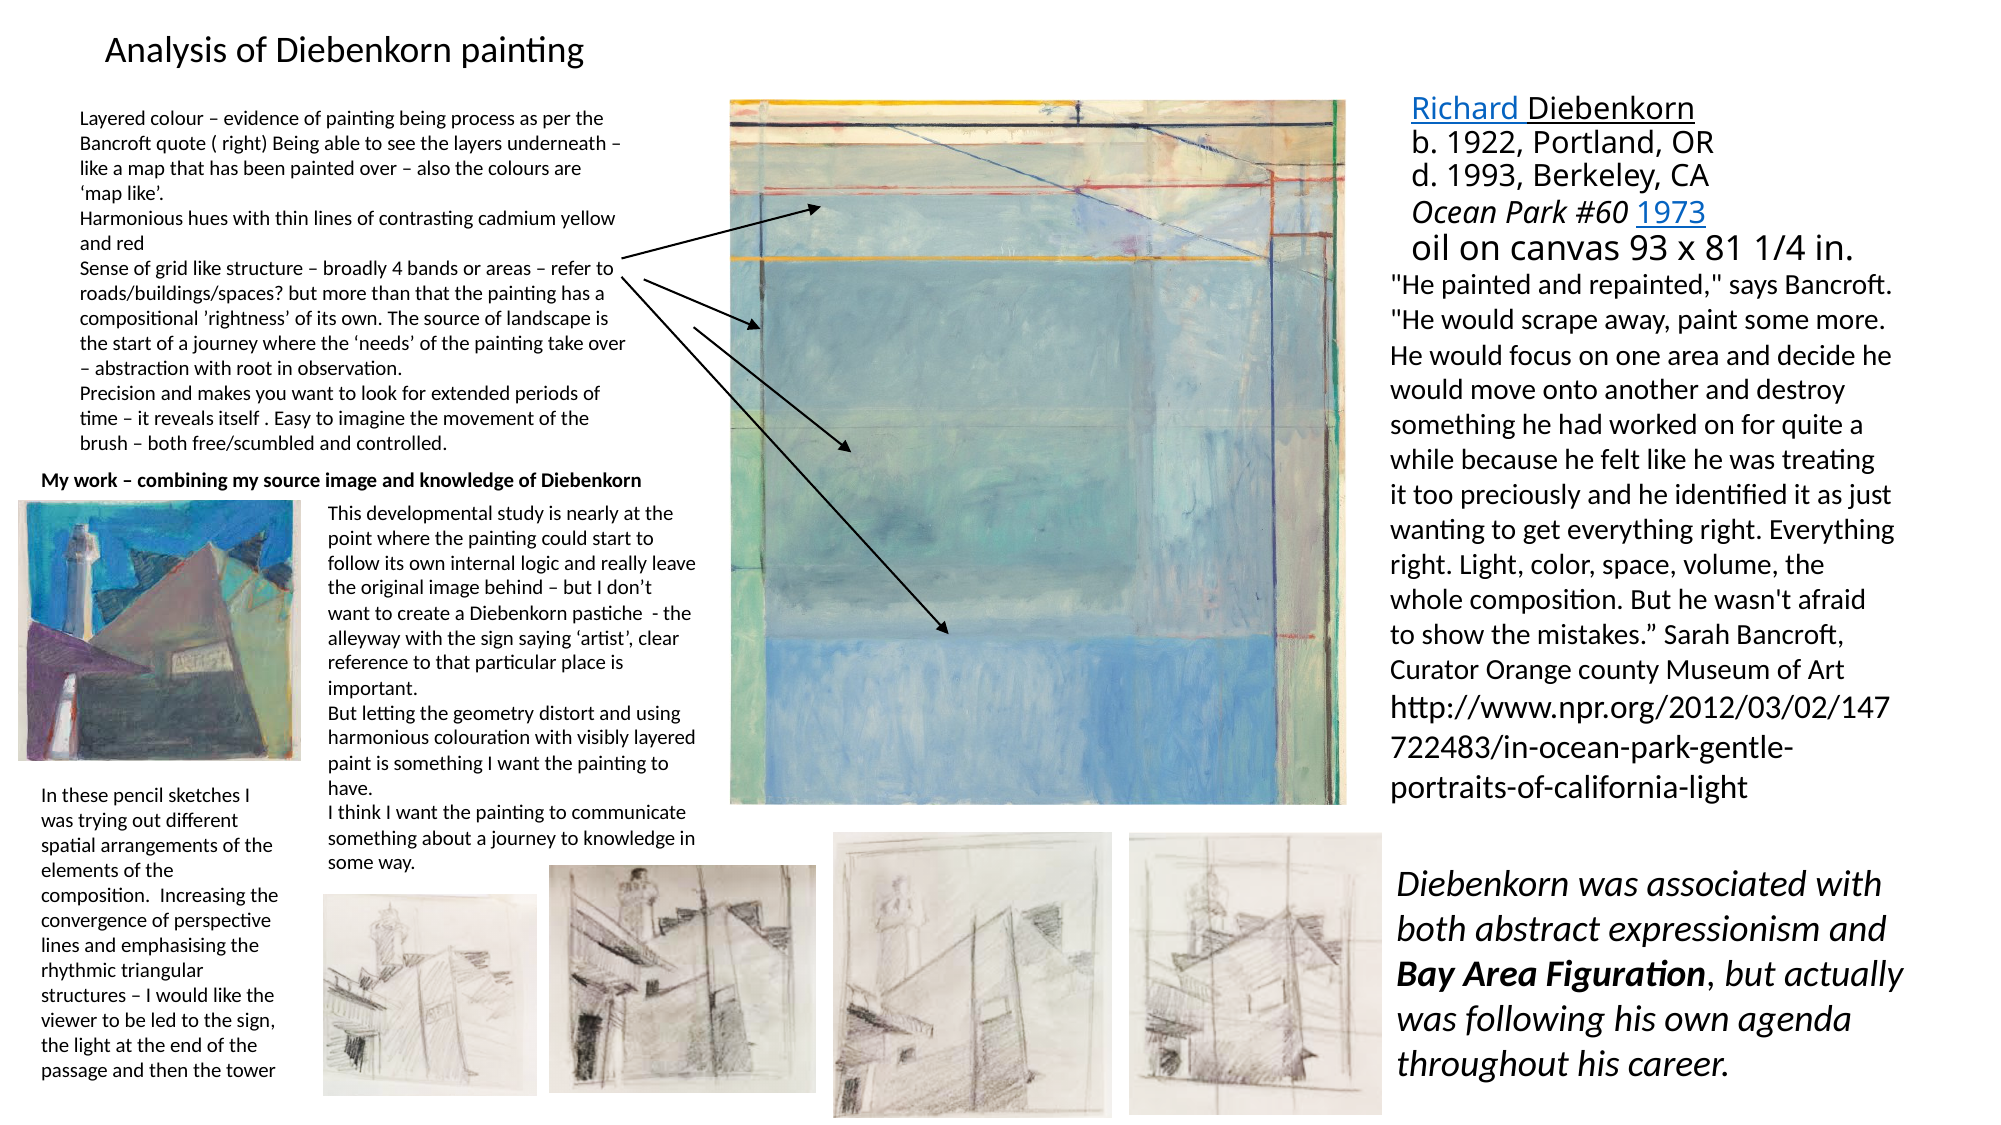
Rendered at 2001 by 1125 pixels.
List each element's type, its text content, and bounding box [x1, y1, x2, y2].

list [729, 99, 1347, 806]
text_box Layered colour – evidence of painting being process as per the Bancroft quote ( right) Being able to see the layers underneath – like a map that has been painted over – also the colours are ‘map like’. Harmonious hues with thin lines of contrasting cadmium yellow and red Sense of grid like structure – broadly 4 bands or areas – refer to roads/buildings/spaces? but more than that the painting has a compositional ’rightness’ of its own. The source of landscape is the start of a journey where the ‘needs’ of the painting take over – abstraction with root in observation. Precision and makes you want to look for extended periods of time – it reveals itself . Easy to imagine the movement of the brush – both free/scumbled and controlled. [65, 97, 644, 459]
picture [1129, 832, 1382, 1115]
text_box Diebenkorn was associated with both abstract expressionism and Bay Area Figuration, but actually was following his own agenda throughout his career. [1382, 851, 1960, 1091]
text_box My work – combining my source image and knowledge of Diebenkorn [26, 459, 621, 500]
text_box This developmental study is nearly at the point where the painting could start to follow its own internal logic and really leave the original image behind – but I don’t want to create a Diebenkorn pastiche - the alleyway with the sign saying ‘artist’, clear reference to that particular place is important. But letting the geometry distort and using harmonious colouration with visibly layered paint is something I want the painting to have. I think I want the painting to communicate something about a journey to knowledge in some way. [313, 500, 712, 882]
text_box In these pencil sketches I was trying out different spatial arrangements of the elements of the composition. Increasing the convergence of perspective lines and emphasising the rhythmic triangular structures – I would like the viewer to be led to the sign, the light at the end of the passage and then the tower [26, 774, 301, 1089]
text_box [693, 327, 852, 453]
picture [322, 894, 537, 1096]
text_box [621, 276, 949, 635]
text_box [621, 206, 822, 259]
picture [549, 865, 816, 1093]
text_box "He painted and repainted," says Bancroft. "He would scrape away, paint some more. He would focus on one area and decide he would move onto another and destroy something he had worked on for quite a while because he felt like he was treating it too preciously and he identified it as just wanting to get everything right. Everything right. Light, color, space, volume, the whole composition. But he wasn't afraid to show the mistakes.” Sarah Bancroft, Curator Orange county Museum of Art http://www.npr.org/2012/03/02/147722483/in-ocean-park-gentle-portraits-of-california-light [1375, 258, 1911, 813]
picture [833, 832, 1112, 1118]
title Richard Diebenkorn b. 1922, Portland, OR d. 1993, Berkeley, CA Ocean Park #60 1973 oil on canvas 93 x 81 1/4 in. [1396, 80, 1903, 258]
text_box Analysis of Diebenkorn painting [89, 17, 656, 78]
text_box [643, 281, 761, 329]
picture [18, 500, 301, 761]
